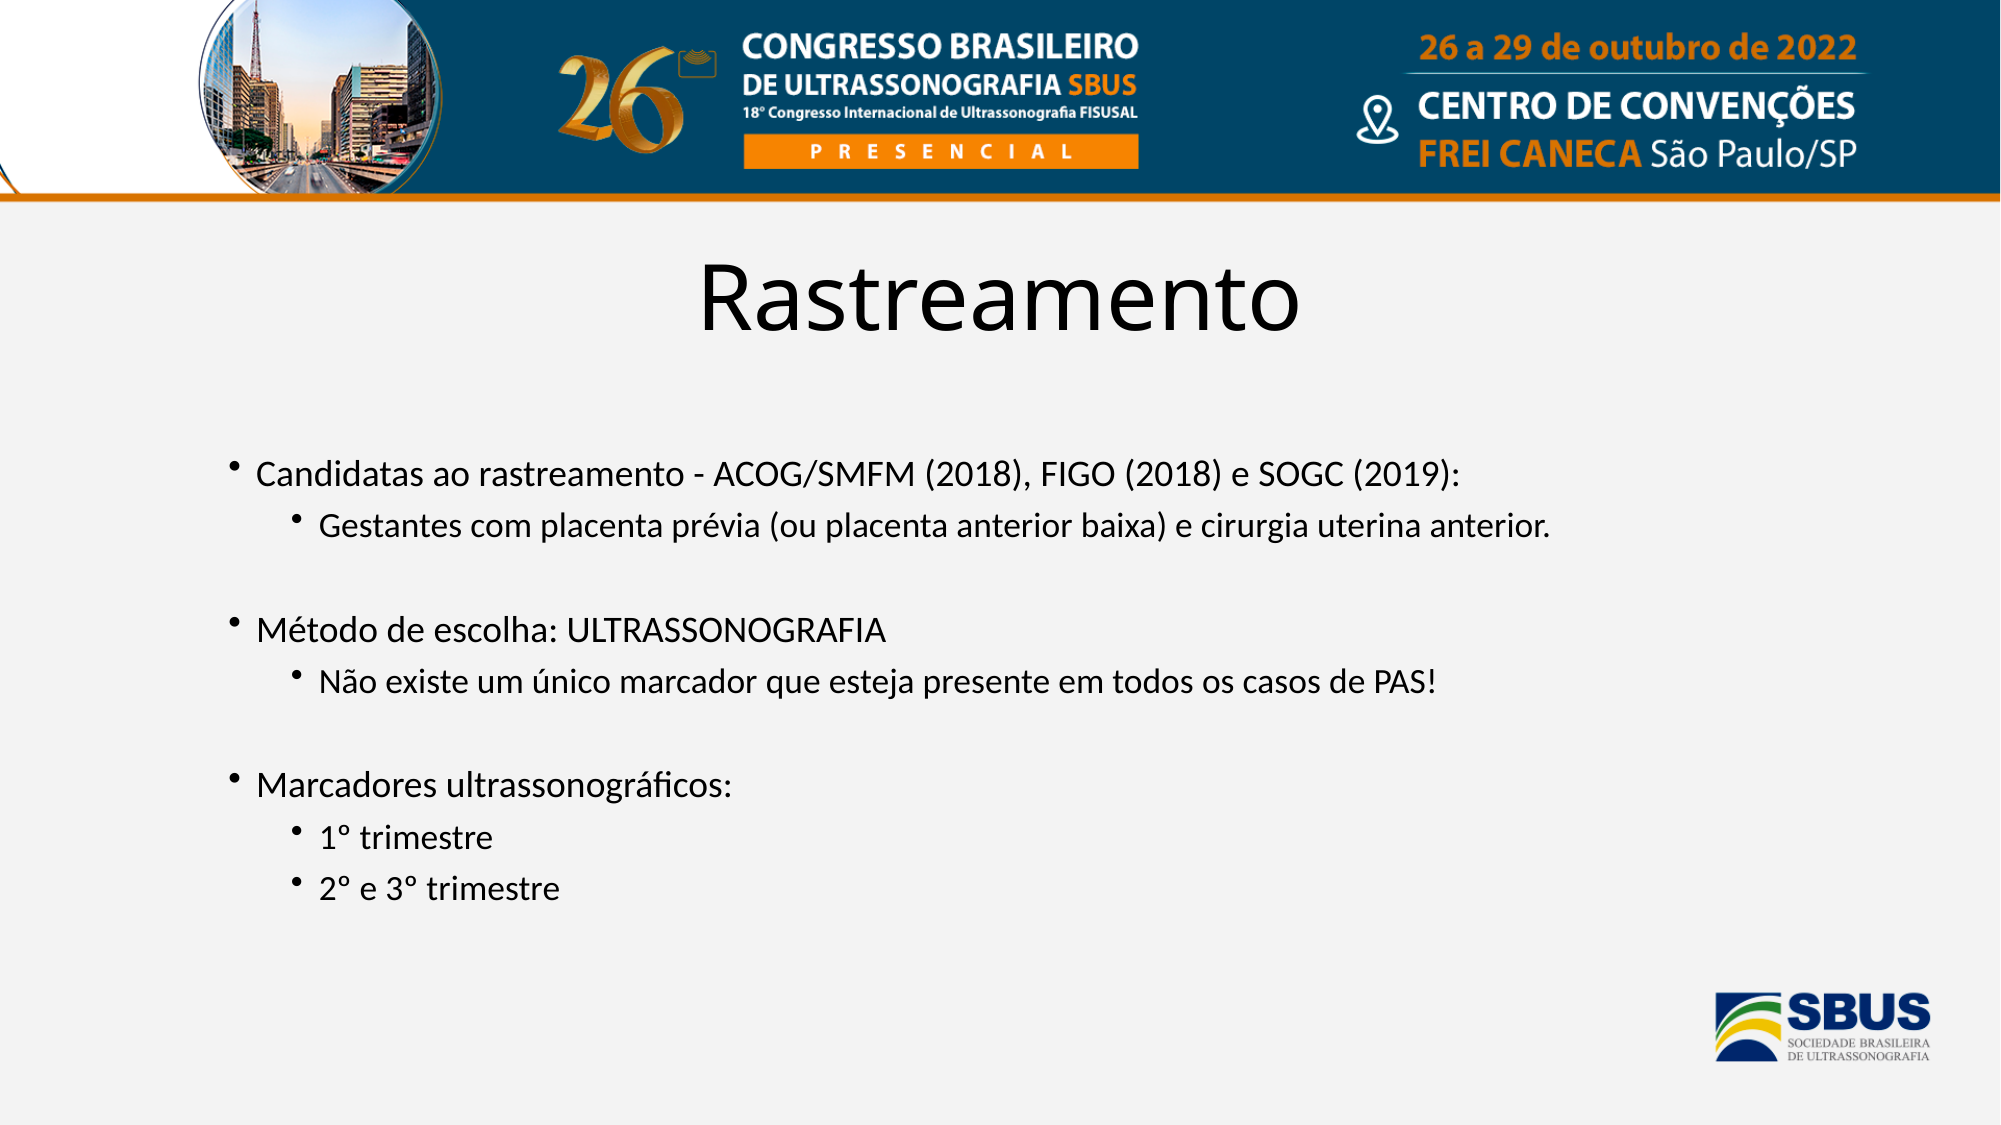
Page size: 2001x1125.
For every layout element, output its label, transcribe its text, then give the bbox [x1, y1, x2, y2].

picture [1532, 92, 1556, 119]
picture [1818, 35, 1835, 59]
picture [744, 75, 761, 95]
picture [870, 75, 883, 95]
picture [1577, 140, 1593, 166]
picture [1806, 140, 1818, 168]
picture [1440, 140, 1459, 166]
picture [879, 33, 895, 59]
picture [1463, 140, 1480, 166]
picture [1643, 92, 1667, 119]
picture [806, 75, 818, 94]
picture [764, 75, 777, 94]
text_box Candidatas ao rastreamento - ACOG/SMFM (2018), FIGO (2018) e SOGC (2019): Gestantes com placenta prévia (ou placenta anterior baixa) e cirurgia uterina anterior. Método de escolha: ULTRASSONOGRAFIA Não existe um único marcador que esteja presente em todos os casos de PAS! Marcadores ultrassonográficos: 1º trimestre 2º e 3º trimestre [158, 432, 1842, 915]
picture [1768, 92, 1788, 128]
picture [743, 33, 762, 59]
picture [752, 107, 764, 117]
picture [1670, 148, 1684, 166]
picture [1798, 35, 1816, 60]
picture [1730, 33, 1747, 60]
picture [1102, 107, 1137, 117]
picture [940, 106, 957, 117]
picture [902, 75, 920, 95]
picture [816, 75, 831, 94]
picture [814, 33, 835, 59]
picture [1494, 35, 1511, 59]
picture [1038, 34, 1043, 58]
picture [918, 33, 941, 59]
picture [1563, 41, 1580, 60]
picture [786, 75, 802, 95]
picture [1621, 92, 1641, 119]
picture [1523, 140, 1545, 166]
picture [1419, 92, 1439, 119]
picture [1501, 140, 1520, 167]
picture [1542, 33, 1560, 60]
picture [1052, 110, 1058, 117]
picture [1619, 140, 1641, 166]
picture [1511, 92, 1530, 118]
picture [1722, 92, 1739, 118]
picture [899, 33, 915, 59]
picture [1818, 92, 1855, 119]
picture [1047, 34, 1062, 58]
picture [973, 33, 991, 58]
picture [1778, 35, 1794, 59]
picture [744, 107, 748, 117]
picture [1689, 41, 1699, 59]
picture [964, 75, 981, 95]
picture [1786, 148, 1804, 167]
picture [1483, 140, 1488, 166]
picture [1702, 41, 1719, 60]
picture [1667, 33, 1685, 59]
picture [1420, 140, 1436, 166]
picture [834, 75, 848, 94]
picture [1612, 36, 1642, 60]
picture [1123, 75, 1136, 95]
picture [1790, 85, 1814, 119]
picture [1646, 41, 1663, 59]
text_box Rastreamento [688, 243, 1312, 358]
picture [744, 134, 1138, 168]
picture [764, 33, 787, 59]
picture [861, 34, 876, 58]
picture [684, 51, 710, 64]
picture [769, 107, 824, 120]
picture [1066, 34, 1081, 58]
picture [1364, 95, 1391, 135]
picture [1069, 75, 1082, 95]
picture [1743, 92, 1764, 118]
picture [1840, 140, 1856, 166]
picture [850, 106, 936, 117]
picture [1060, 106, 1075, 117]
picture [1357, 127, 1398, 143]
picture [952, 33, 969, 59]
picture [1590, 41, 1608, 60]
picture [994, 34, 1015, 58]
picture [1420, 35, 1437, 59]
picture [942, 75, 961, 95]
picture [1757, 148, 1772, 167]
picture [791, 34, 811, 58]
picture [1821, 140, 1836, 167]
picture [1095, 33, 1113, 58]
picture [1440, 35, 1457, 59]
picture [1443, 92, 1460, 118]
picture [1689, 148, 1707, 167]
picture [559, 47, 683, 153]
picture [840, 33, 858, 58]
picture [1652, 140, 1667, 167]
picture [1017, 33, 1034, 59]
picture [1003, 110, 1025, 117]
picture [1514, 35, 1531, 60]
picture [851, 75, 867, 94]
picture [1085, 34, 1090, 58]
picture [984, 75, 998, 94]
picture [1737, 148, 1751, 167]
picture [827, 110, 840, 117]
picture [1036, 75, 1040, 94]
picture [0, 0, 2001, 1125]
picture [1594, 92, 1611, 118]
picture [1086, 75, 1100, 95]
picture [1487, 92, 1507, 118]
picture [886, 75, 898, 95]
picture [1115, 33, 1138, 59]
picture [1568, 92, 1591, 119]
picture [1839, 35, 1856, 59]
picture [962, 106, 1001, 117]
picture [923, 75, 939, 94]
picture [1697, 92, 1719, 118]
picture [1103, 75, 1119, 95]
picture [1671, 92, 1692, 118]
picture [1044, 75, 1061, 94]
picture [1752, 41, 1768, 60]
picture [1463, 92, 1484, 118]
picture [1719, 140, 1735, 166]
picture [1002, 75, 1033, 94]
picture [1595, 140, 1615, 167]
picture [1028, 110, 1050, 120]
picture [1551, 140, 1571, 166]
picture [1467, 41, 1483, 60]
picture [1081, 107, 1099, 117]
